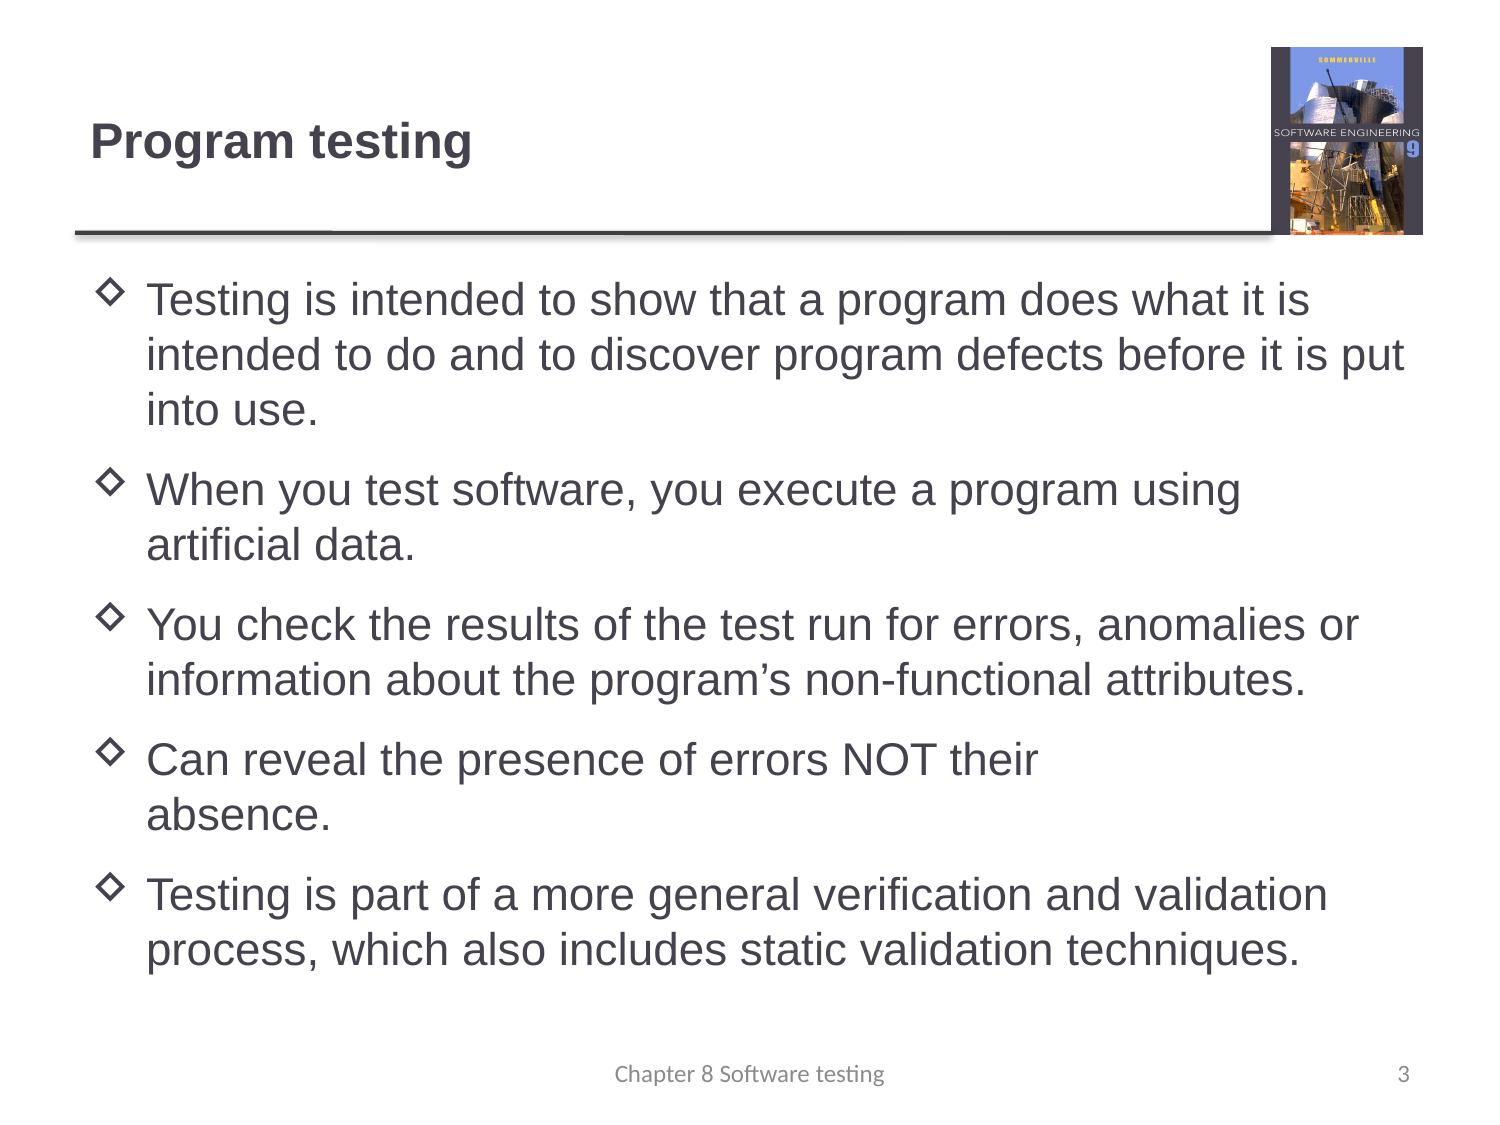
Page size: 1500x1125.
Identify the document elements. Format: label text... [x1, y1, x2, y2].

list Testing is intended to show that a program does what it is intended to do and to discover program defects before it is put into use. When you test software, you execute a program using artificial data. You check the results of the test run for errors, anomalies or information about the program’s non-functional attributes. Can reveal the presence of errors NOT their absence. Testing is part of a more general verification and validation process, which also includes static validation techniques. [75, 262, 1425, 1005]
title Program testing [74, 44, 1272, 233]
slide_number 3 [1074, 1042, 1425, 1103]
picture [1272, 47, 1423, 235]
footer Chapter 8 Software testing [512, 1042, 988, 1103]
